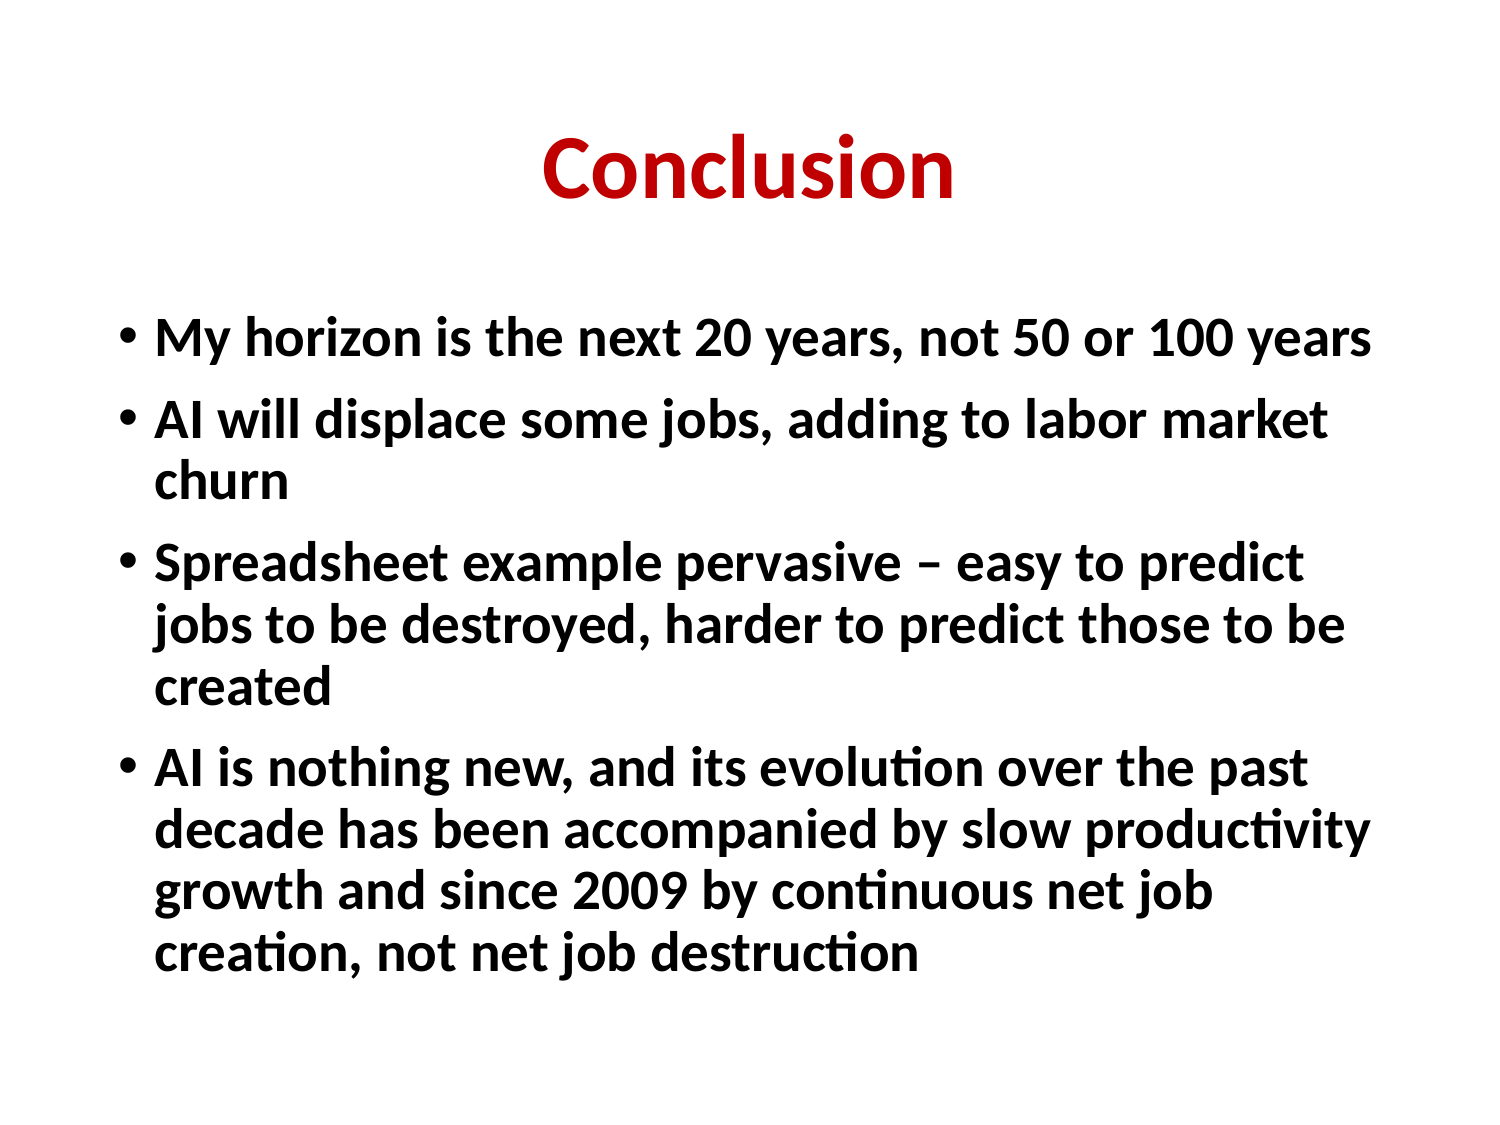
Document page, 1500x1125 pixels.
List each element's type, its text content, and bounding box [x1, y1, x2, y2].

title Conclusion [103, 59, 1397, 278]
list My horizon is the next 20 years, not 50 or 100 years AI will displace some jobs, adding to labor market churn Spreadsheet example pervasive – easy to predict jobs to be destroyed, harder to predict those to be created AI is nothing new, and its evolution over the past decade has been accompanied by slow productivity growth and since 2009 by continuous net job creation, not net job destruction [103, 299, 1397, 1014]
